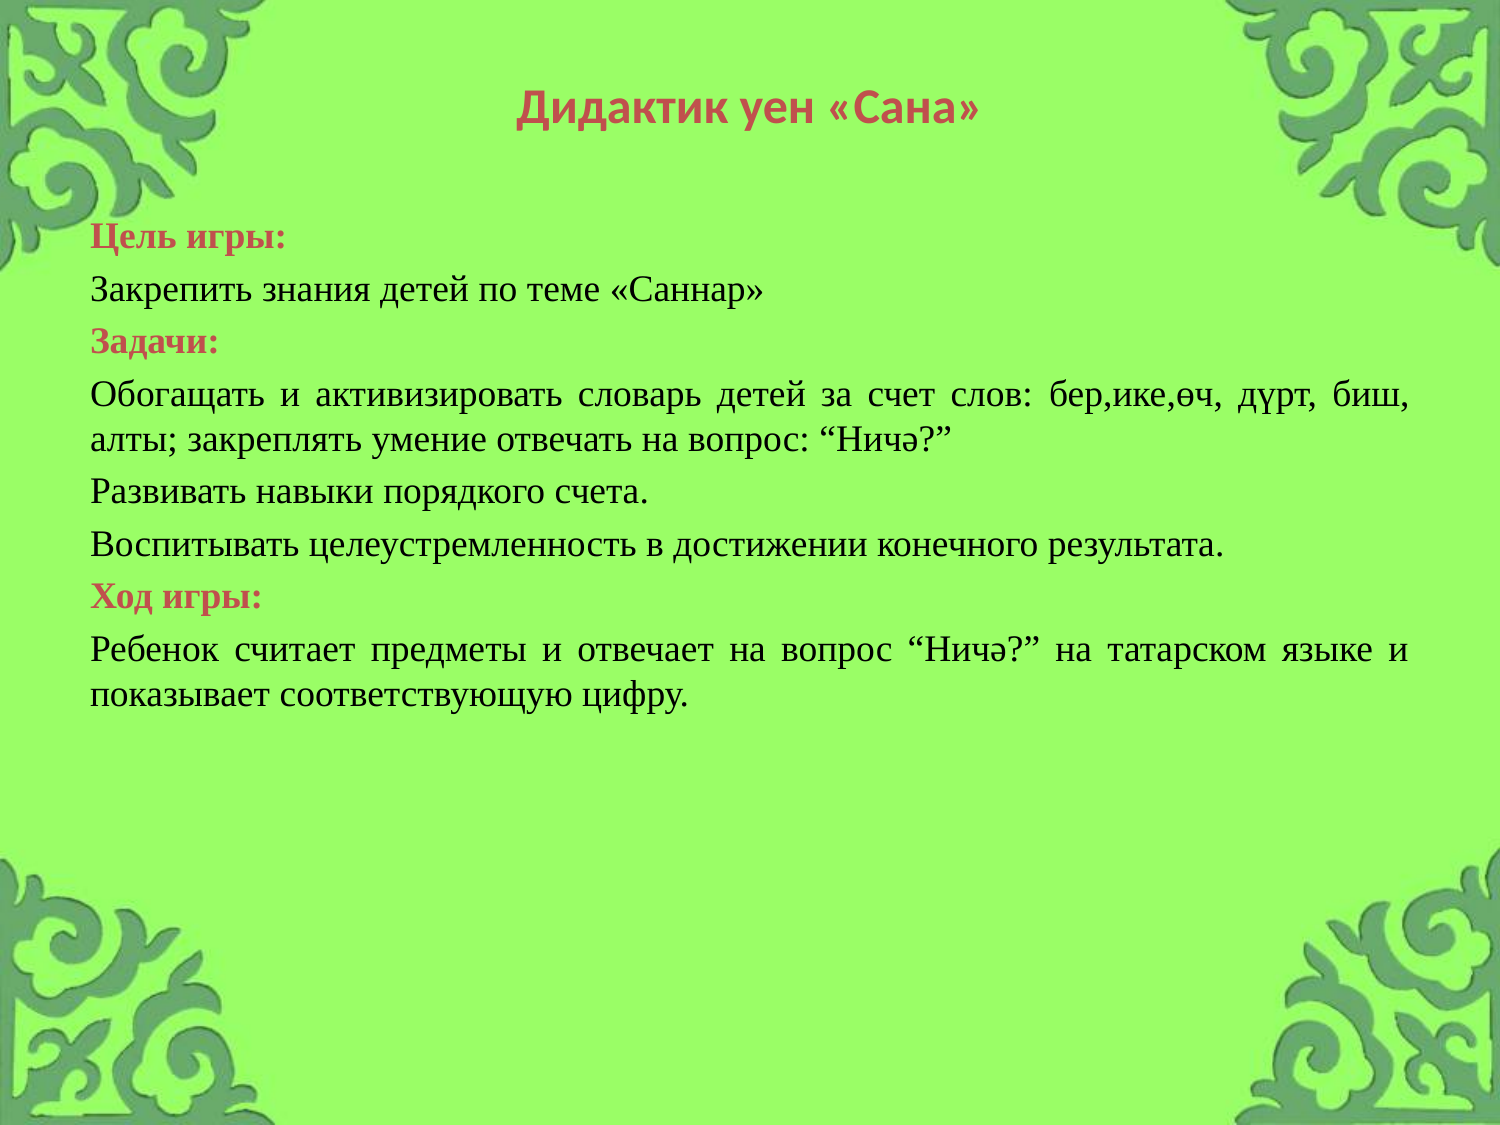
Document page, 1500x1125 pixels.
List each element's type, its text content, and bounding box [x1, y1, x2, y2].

picture [0, 0, 1500, 1125]
list Дидактик уен «Сана» Цель игры: Закрепить знания детей по теме «Саннар» Задачи: Обогащать и активизировать словарь детей за счет слов: бер,ике,өч, дүрт, биш, алты; закреплять умение отвечать на вопрос: “Ничә?” Развивать навыки порядкого счета. Воспитывать целеустремленность в достижении конечного результата. Ход игры: Ребенок считает предметы и отвечает на вопрос “Ничә?” на татарском языке и показывает соответствующую цифру. [74, 66, 1426, 1006]
